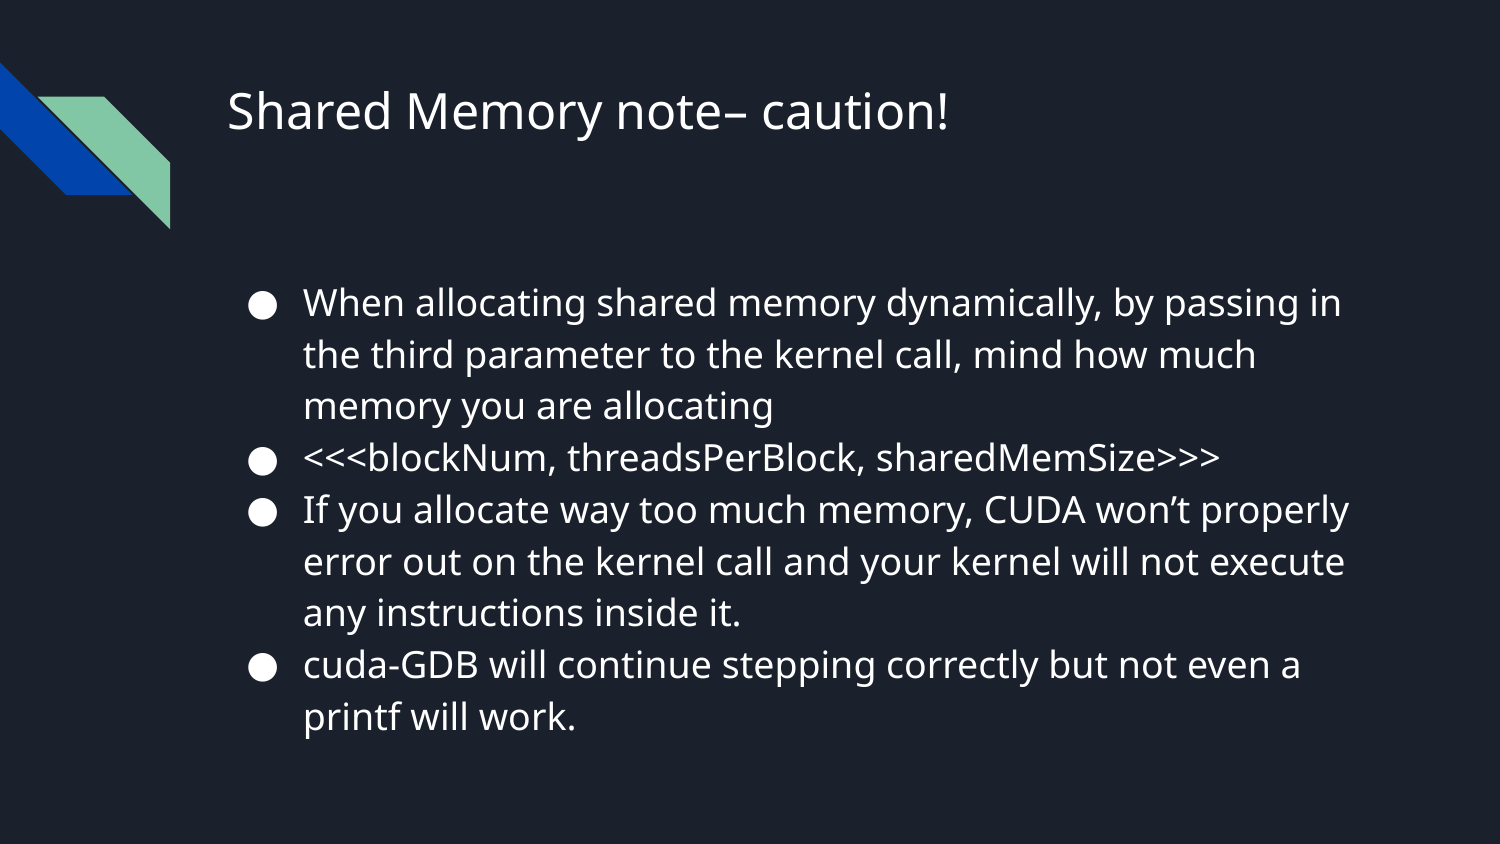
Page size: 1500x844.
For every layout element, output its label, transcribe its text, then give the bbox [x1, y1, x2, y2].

title Shared Memory note– caution! [212, 64, 1368, 215]
list When allocating shared memory dynamically, by passing in the third parameter to the kernel call, mind how much memory you are allocating <<<blockNum, threadsPerBlock, sharedMemSize>>> If you allocate way too much memory, CUDA won’t properly error out on the kernel call and your kernel will not execute any instructions inside it. cuda-GDB will continue stepping correctly but not even a printf will work. [212, 257, 1368, 735]
